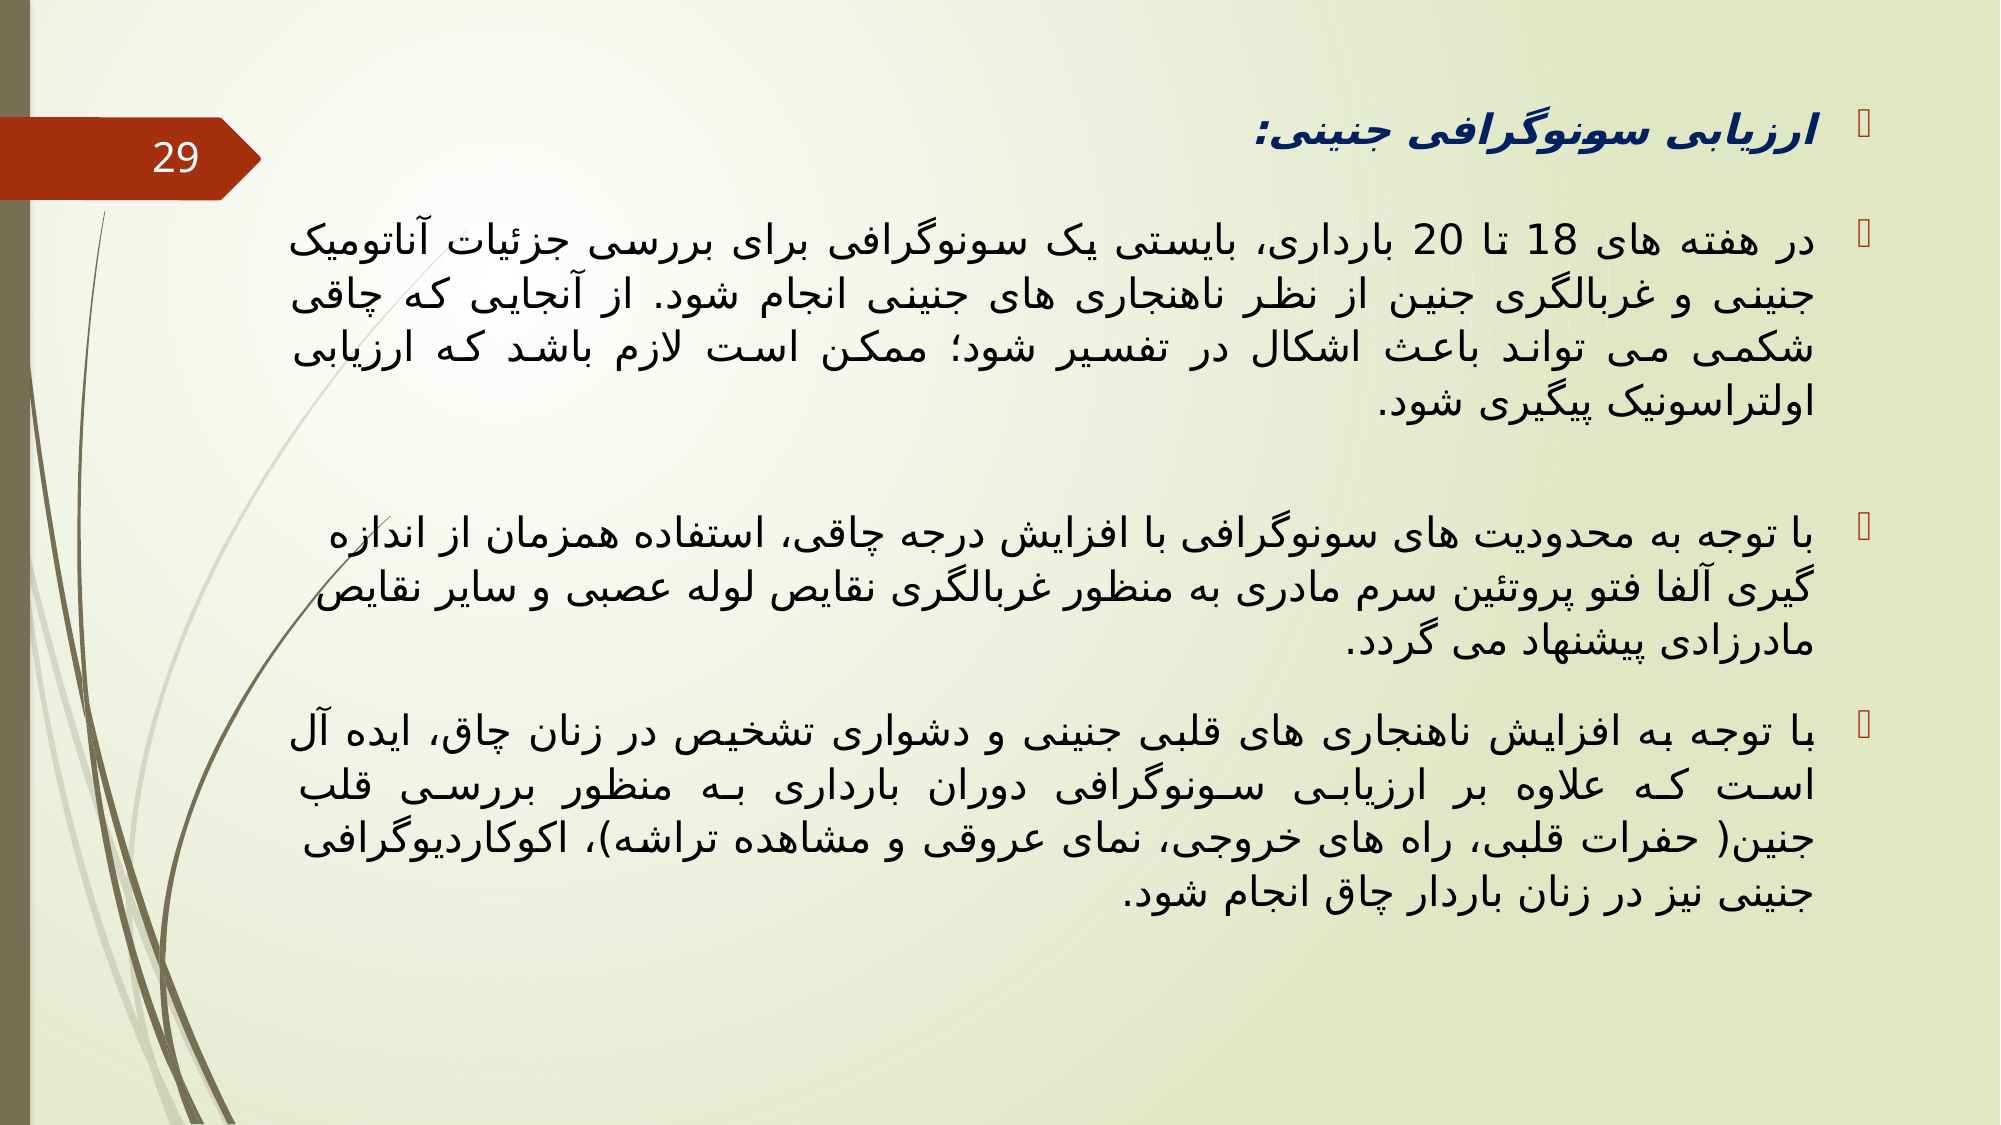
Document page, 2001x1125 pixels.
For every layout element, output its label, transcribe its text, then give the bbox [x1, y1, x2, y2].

slide_number 29 [87, 129, 216, 190]
list ارزیابی سونوگرافی جنینی: در هفته های 18 تا 20 بارداری، بایستی یک سونوگرافی برای بررسی جزئیات آناتومیک جنینی و غربالگری جنین از نظر ناهنجاری های جنینی انجام شود. از آنجایی که چاقی شکمی می تواند باعث اشکال در تفسیر شود؛ ممکن است لازم باشد که ارزیابی اولتراسونیک پیگیری شود. با توجه به محدودیت های سونوگرافی با افزایش درجه چاقی، استفاده همزمان از اندازه گیری آلفا فتو پروتئین سرم مادری به منظور غربالگری نقایص لوله عصبی و سایر نقایص مادرزادی پیشنهاد می گردد. با توجه به افزایش ناهنجاری های قلبی جنینی و دشواری تشخیص در زنان چاق، ایده آل است که علاوه بر ارزیابی سونوگرافی دوران بارداری به منظور بررسی قلب جنین( حفرات قلبی، راه های خروجی، نمای عروقی و مشاهده تراشه)، اکوکاردیوگرافی جنینی نیز در زنان باردار چاق انجام شود. [270, 91, 1888, 936]
